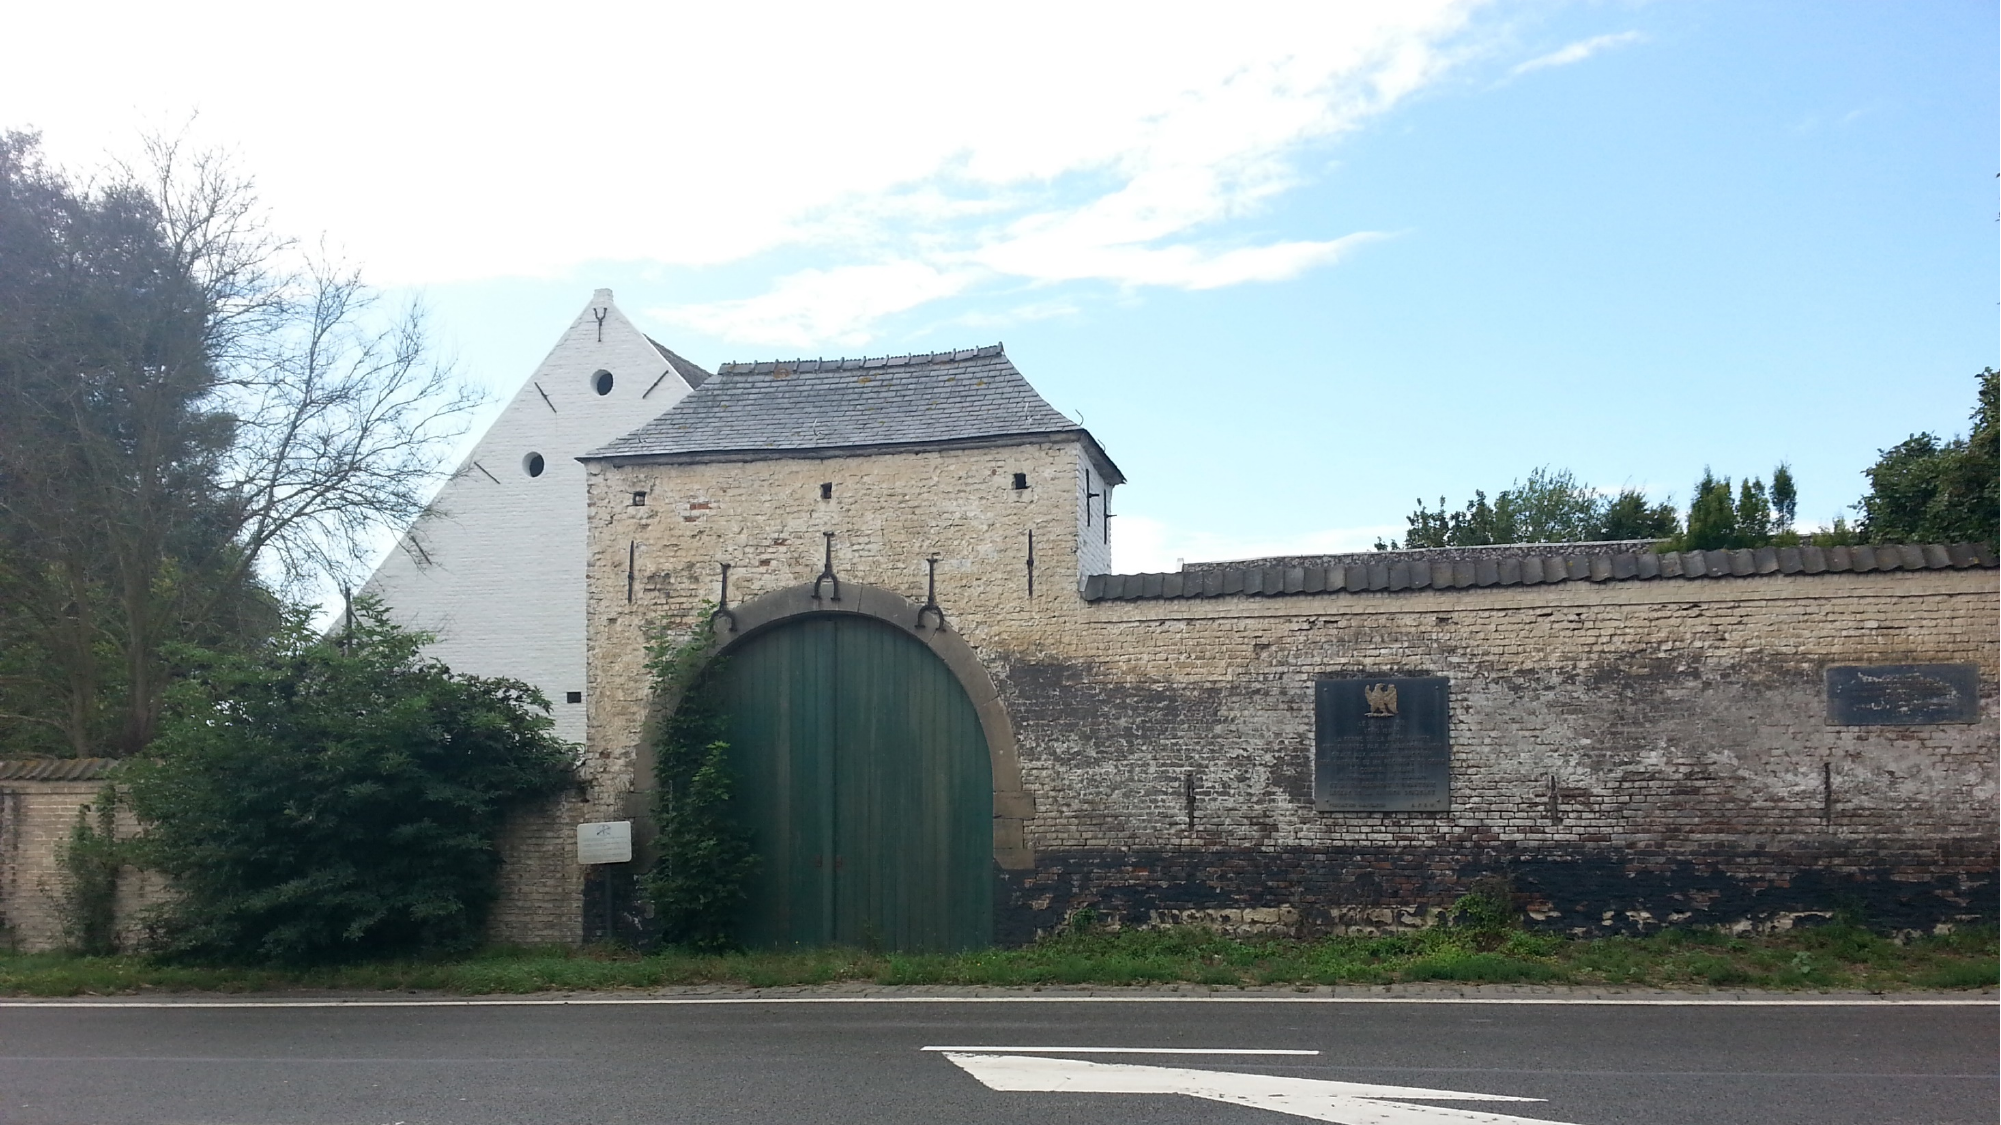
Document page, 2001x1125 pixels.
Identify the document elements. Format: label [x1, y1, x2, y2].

list [0, 0, 2000, 1125]
